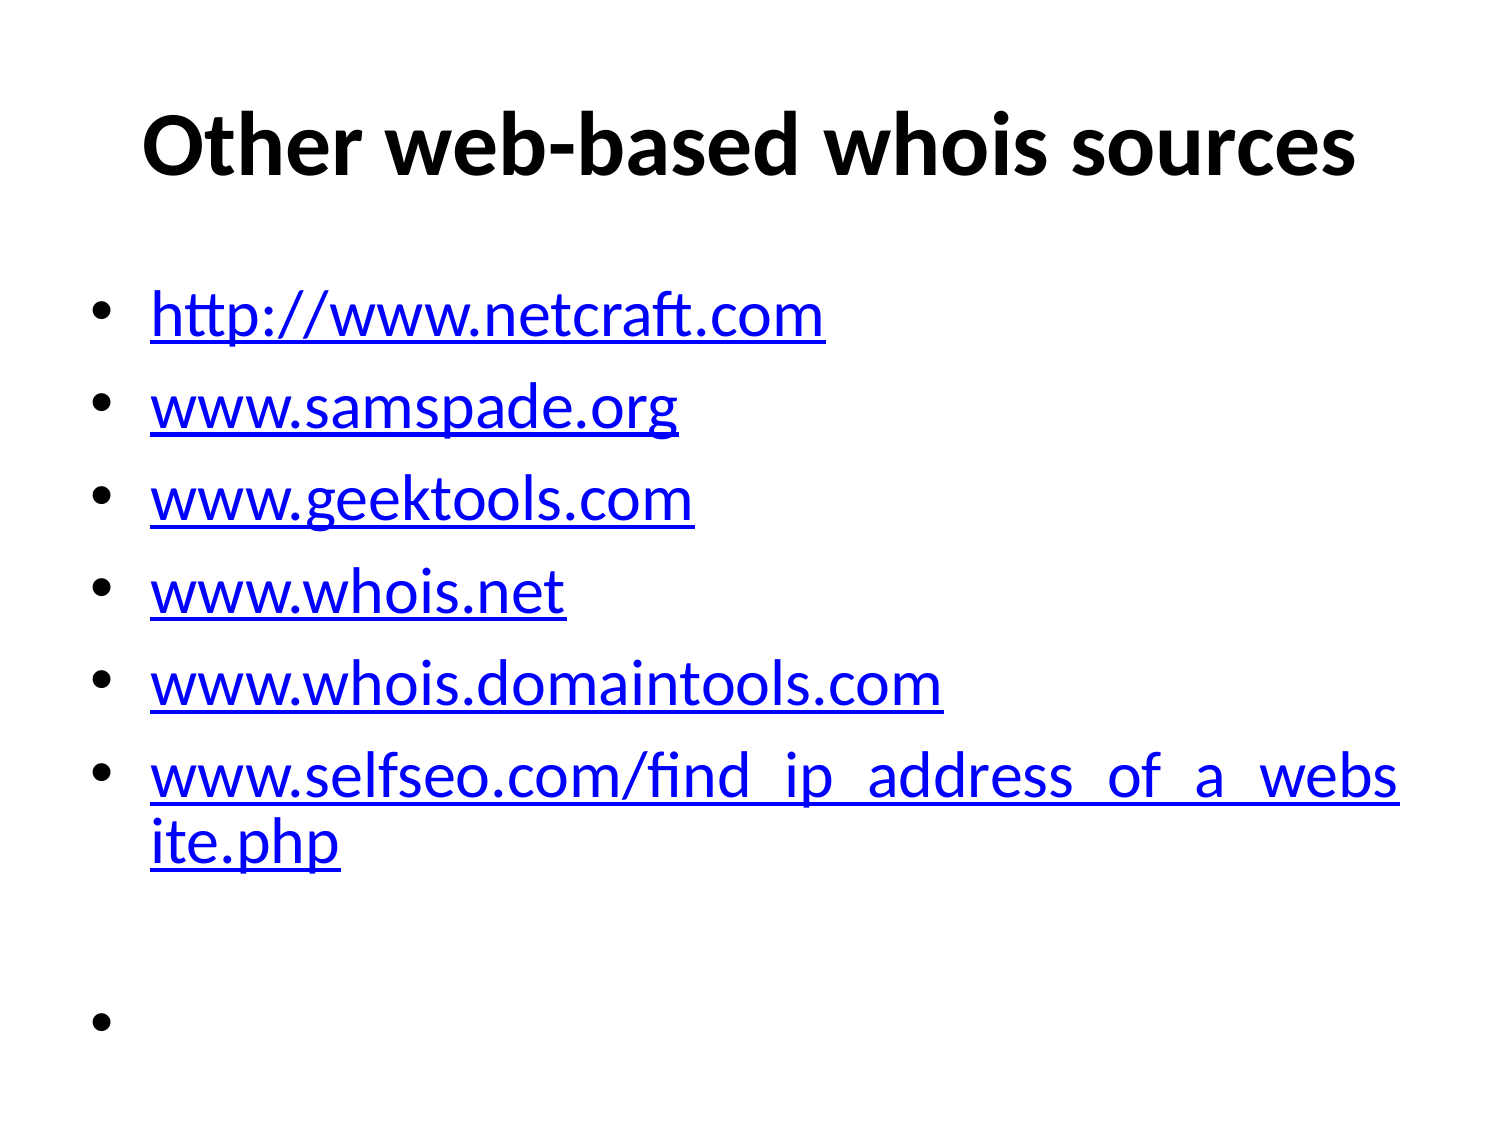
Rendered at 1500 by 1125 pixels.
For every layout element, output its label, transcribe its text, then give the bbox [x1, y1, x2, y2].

list http://www.netcraft.com www.samspade.org www.geektools.com www.whois.net www.whois.domaintools.com www.selfseo.com/find_ip_address_of_a_website.php [75, 262, 1425, 1005]
title Other web-based whois sources [75, 45, 1425, 233]
